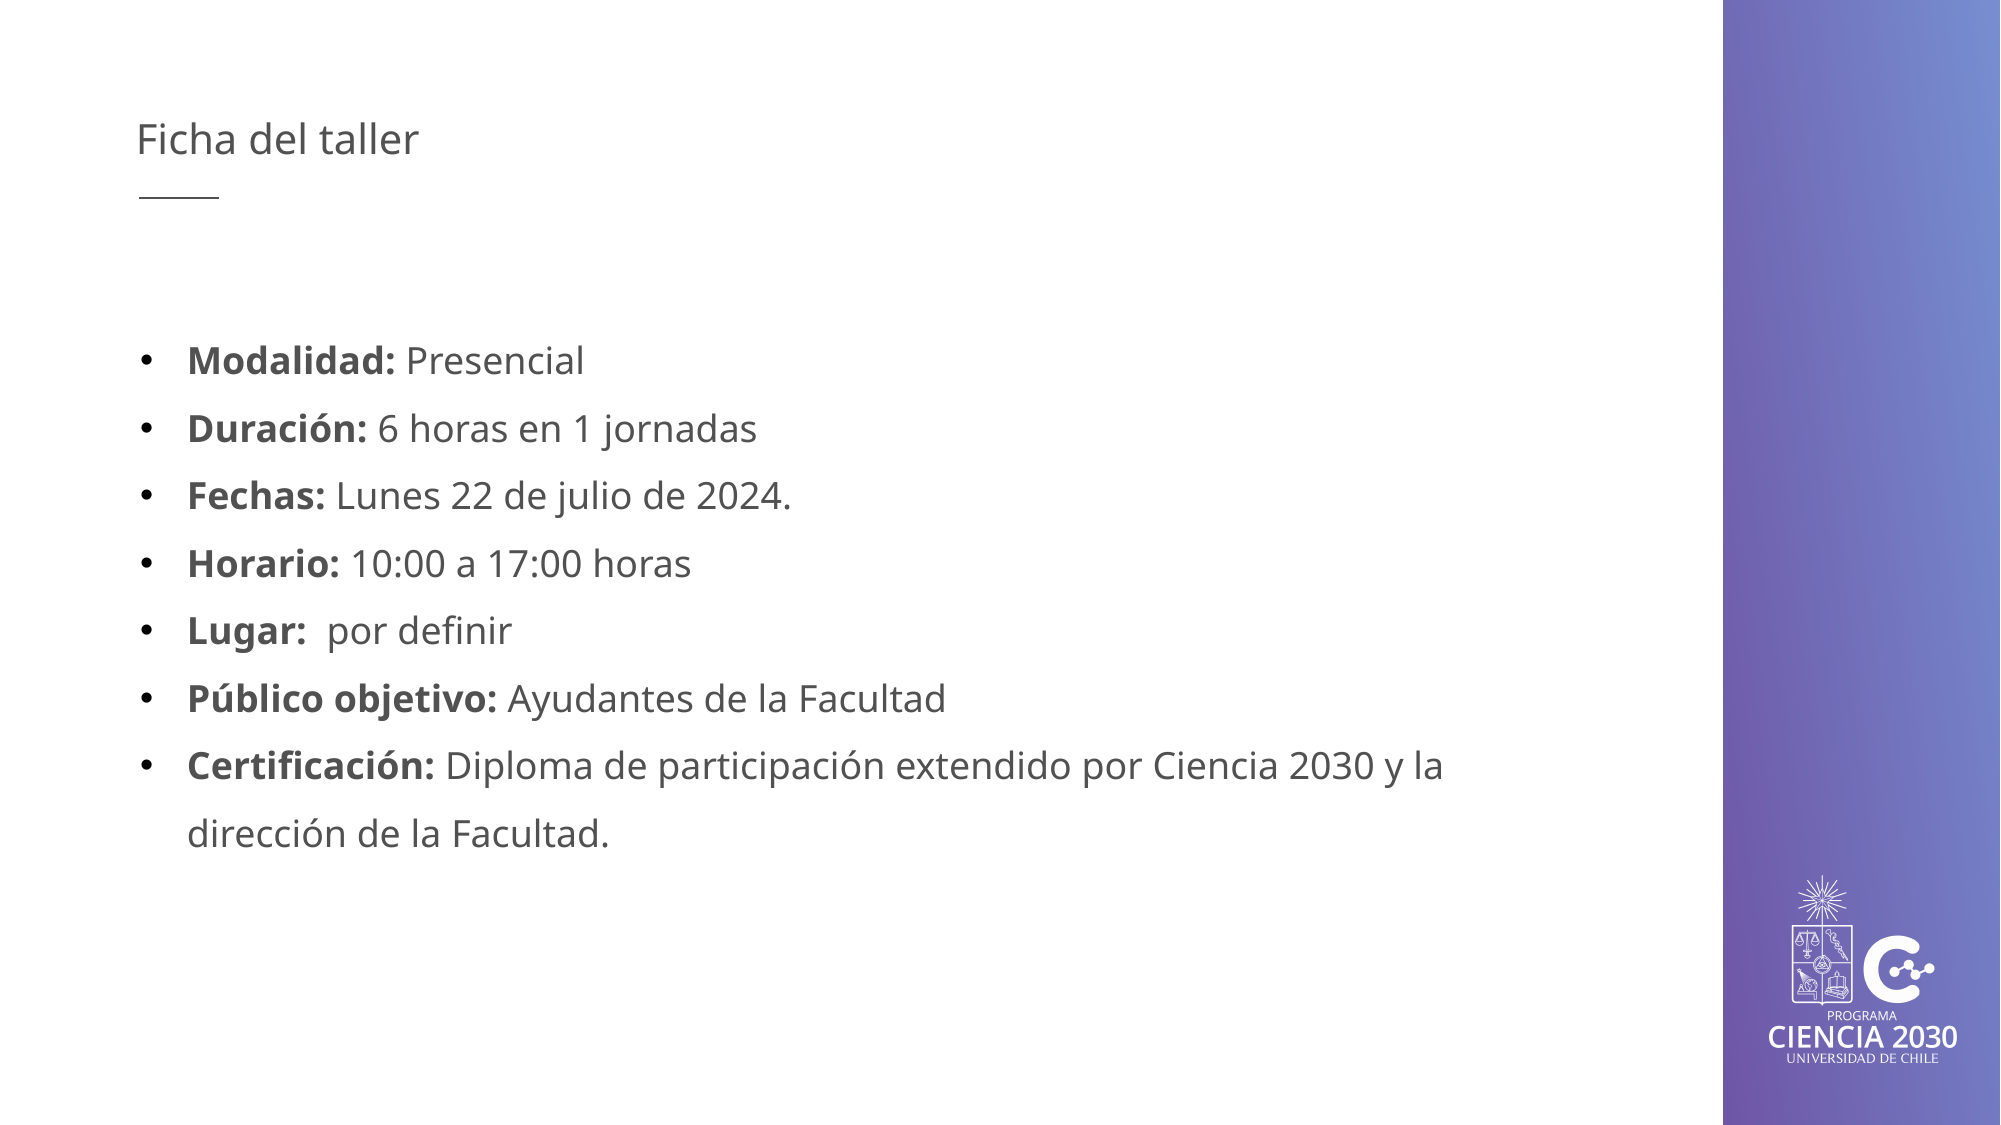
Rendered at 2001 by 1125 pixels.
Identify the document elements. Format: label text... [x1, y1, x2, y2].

list Modalidad: Presencial Duración: 6 horas en 1 jornadas Fechas: Lunes 22 de julio de 2024. Horario: 10:00 a 17:00 horas Lugar: por definir Público objetivo: Ayudantes de la Facultad Certificación: Diploma de participación extendido por Ciencia 2030 y la dirección de la Facultad. [125, 307, 1531, 1031]
title Ficha del taller [120, 110, 1448, 199]
picture [1723, 0, 2000, 1125]
